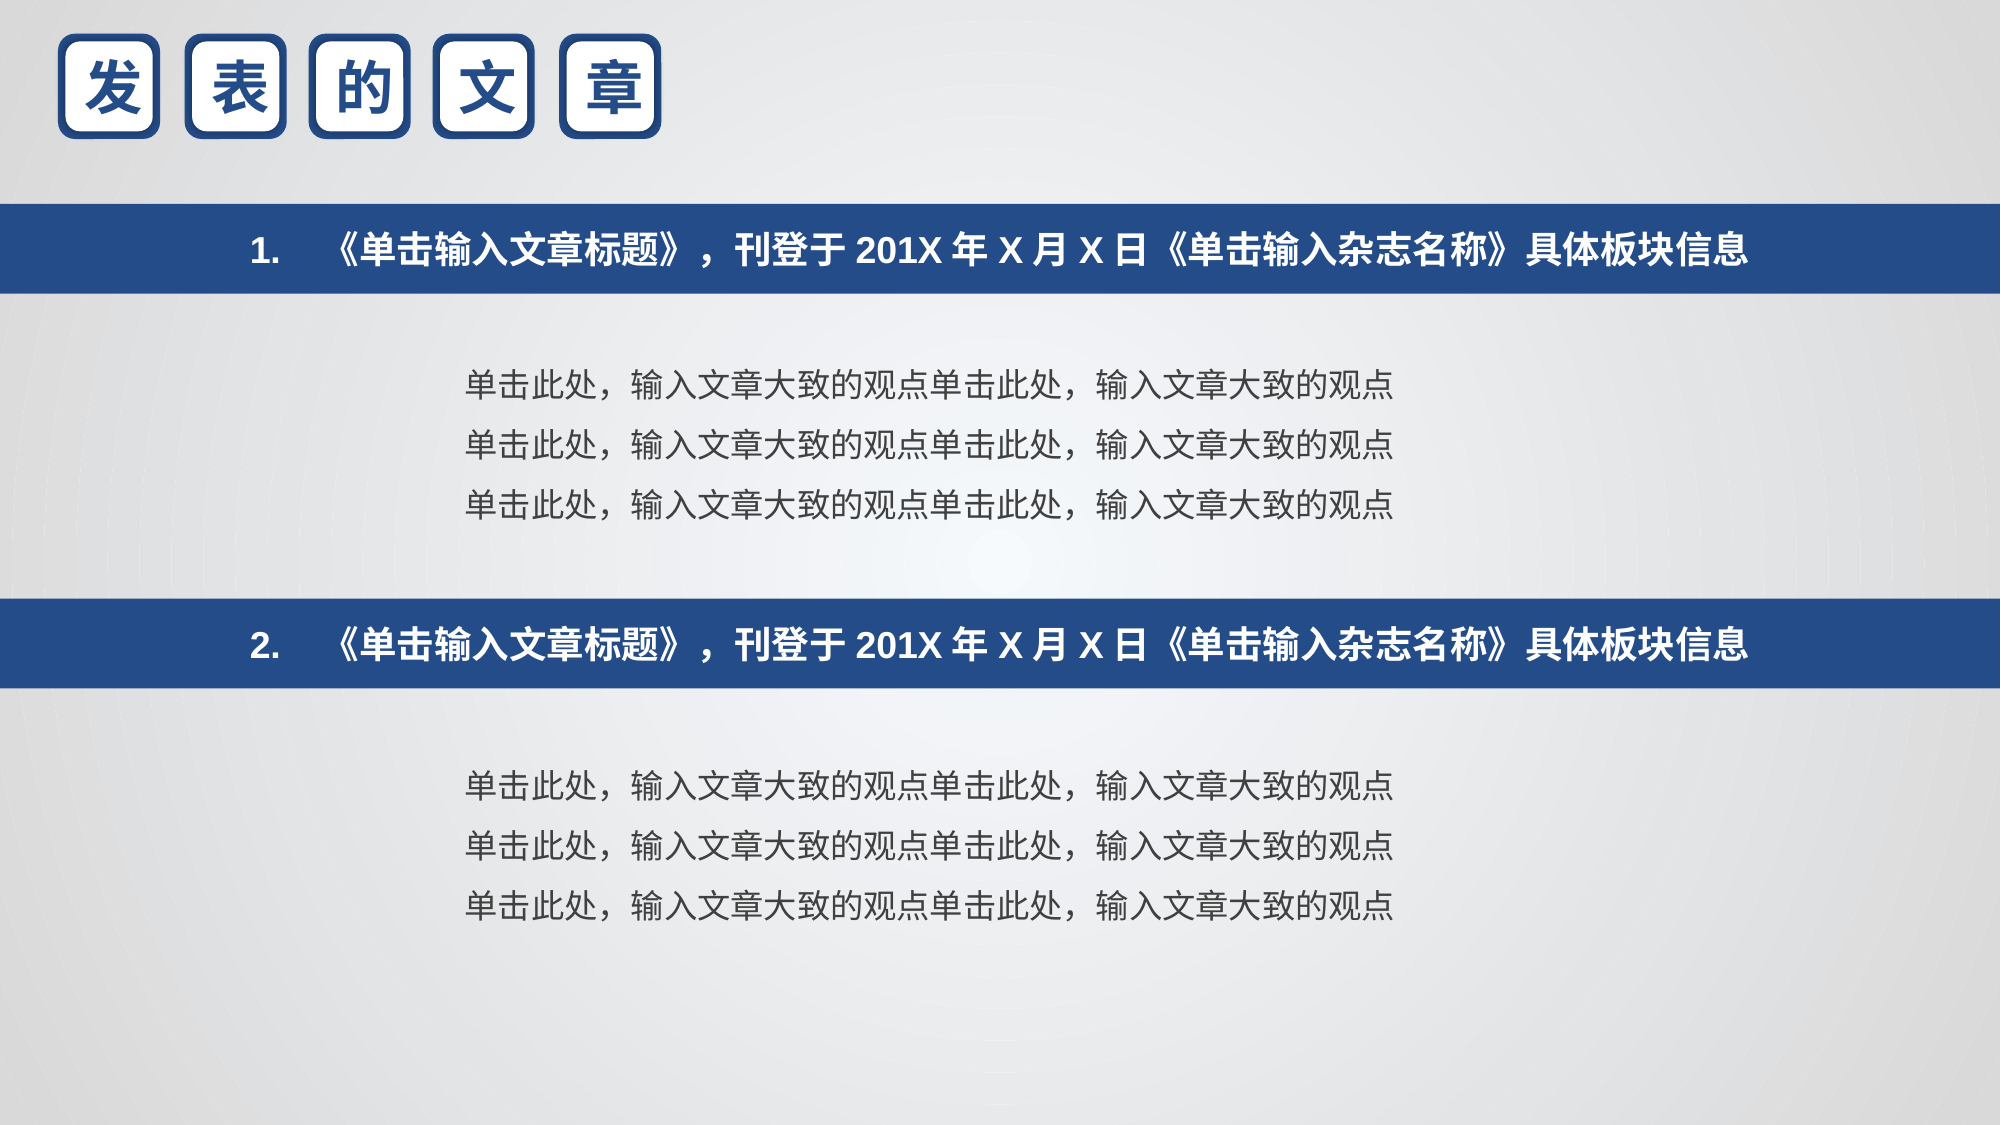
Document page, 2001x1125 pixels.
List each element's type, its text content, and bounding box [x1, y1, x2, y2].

text_box 单击此处，输入文章大致的观点单击此处，输入文章大致的观点 单击此处，输入文章大致的观点单击此处，输入文章大致的观点 单击此处，输入文章大致的观点单击此处，输入文章大致的观点 [450, 336, 1411, 532]
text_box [308, 33, 411, 139]
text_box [57, 33, 161, 139]
text_box 2. 《单击输入文章标题》，刊登于201X年X月X日《单击输入杂志名称》具体板块信息 [0, 597, 2000, 689]
text_box 1. 《单击输入文章标题》，刊登于201X年X月X日《单击输入杂志名称》具体板块信息 [0, 203, 2000, 295]
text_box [432, 33, 535, 139]
text_box 单击此处，输入文章大致的观点单击此处，输入文章大致的观点 单击此处，输入文章大致的观点单击此处，输入文章大致的观点 单击此处，输入文章大致的观点单击此处，输入文章大致的观点 [450, 737, 1411, 933]
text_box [184, 33, 287, 139]
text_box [559, 33, 662, 139]
